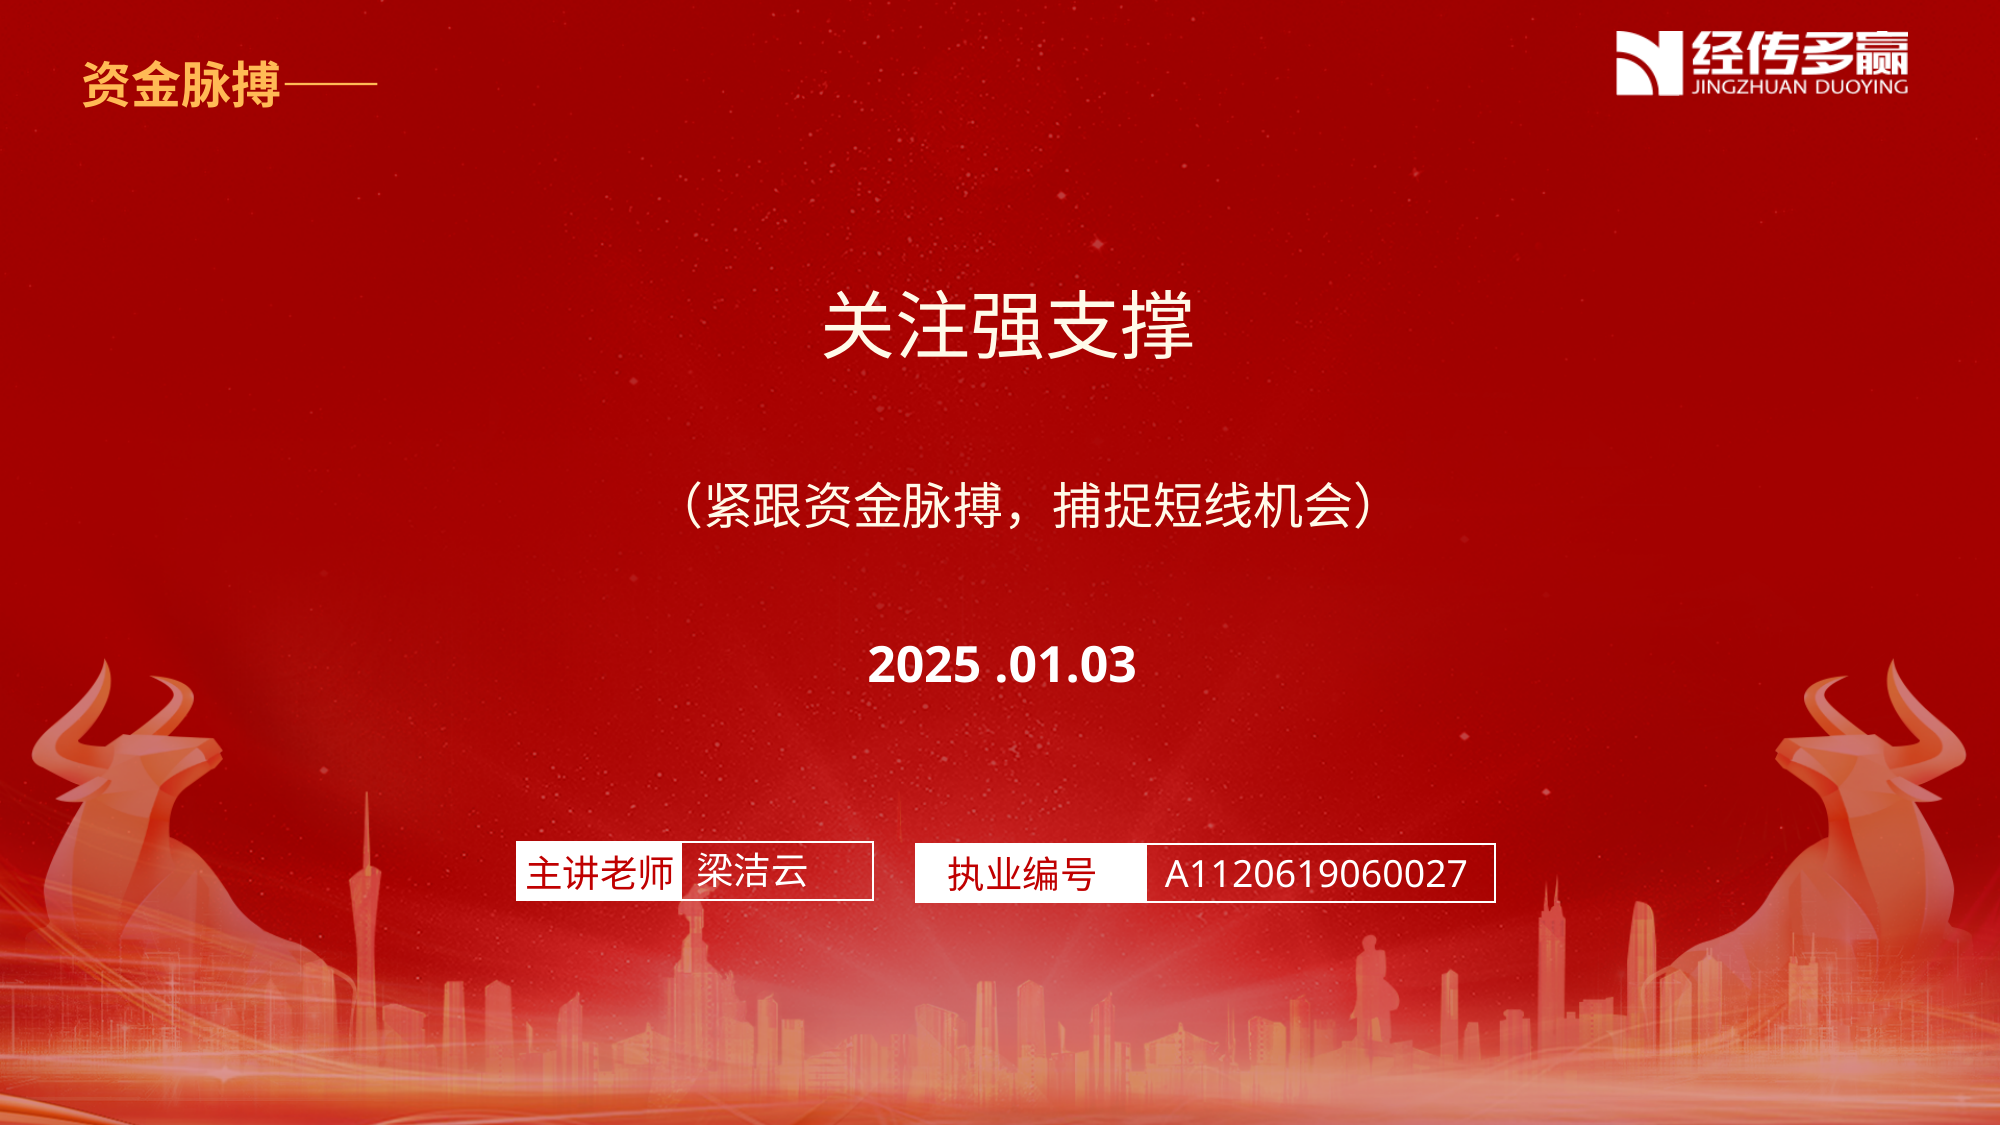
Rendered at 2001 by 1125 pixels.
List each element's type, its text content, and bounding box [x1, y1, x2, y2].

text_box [916, 842, 1496, 905]
text_box （紧跟资金脉搏，捕捉短线机会） [290, 351, 1731, 654]
text_box 资金脉搏—— [66, 46, 660, 116]
text_box 主讲老师 [510, 842, 699, 903]
text_box 2025 .01.03 [852, 625, 1211, 701]
picture [0, 0, 2000, 1125]
text_box 梁洁云 [681, 839, 872, 900]
text_box 关注强支撑 [412, 244, 1570, 377]
